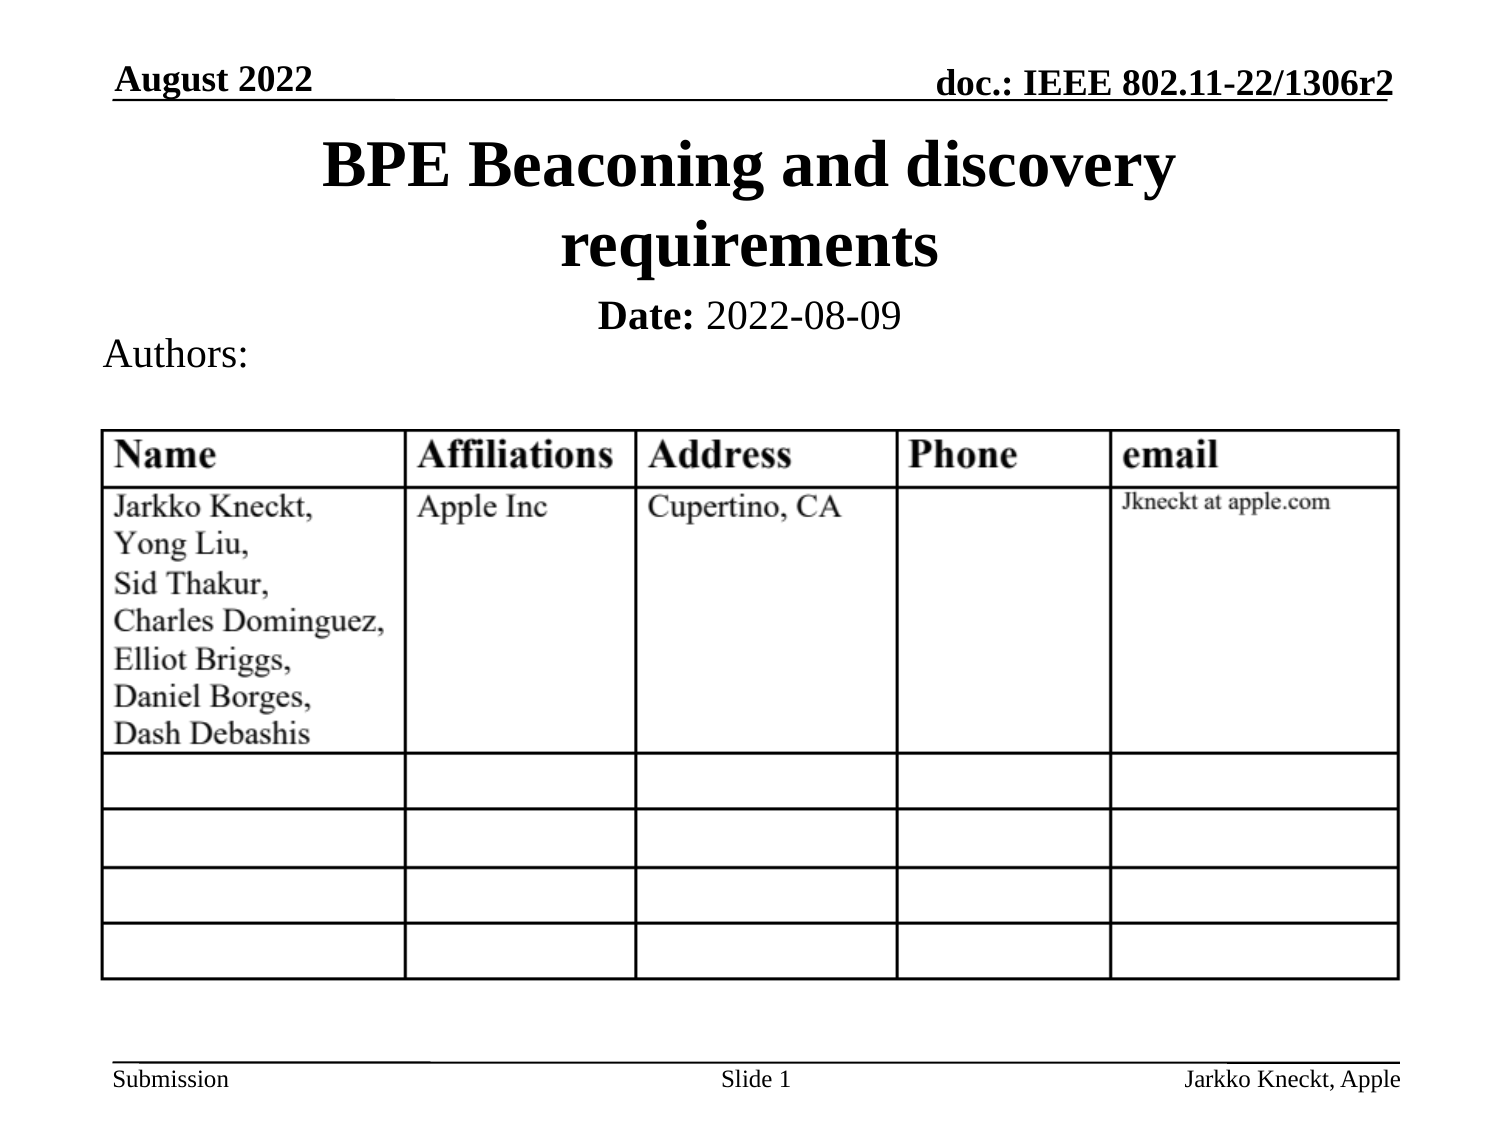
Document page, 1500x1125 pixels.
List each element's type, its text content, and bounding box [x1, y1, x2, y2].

slide_number Slide 1 [712, 1061, 800, 1123]
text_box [87, 428, 1426, 1026]
title BPE Beaconing and discovery requirements [112, 112, 1388, 280]
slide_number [114, 54, 493, 100]
footer Jarkko Kneckt, Apple [902, 1061, 1402, 1093]
text_box Authors: [87, 318, 325, 381]
list Date: 2022-08-09 [112, 280, 1388, 347]
